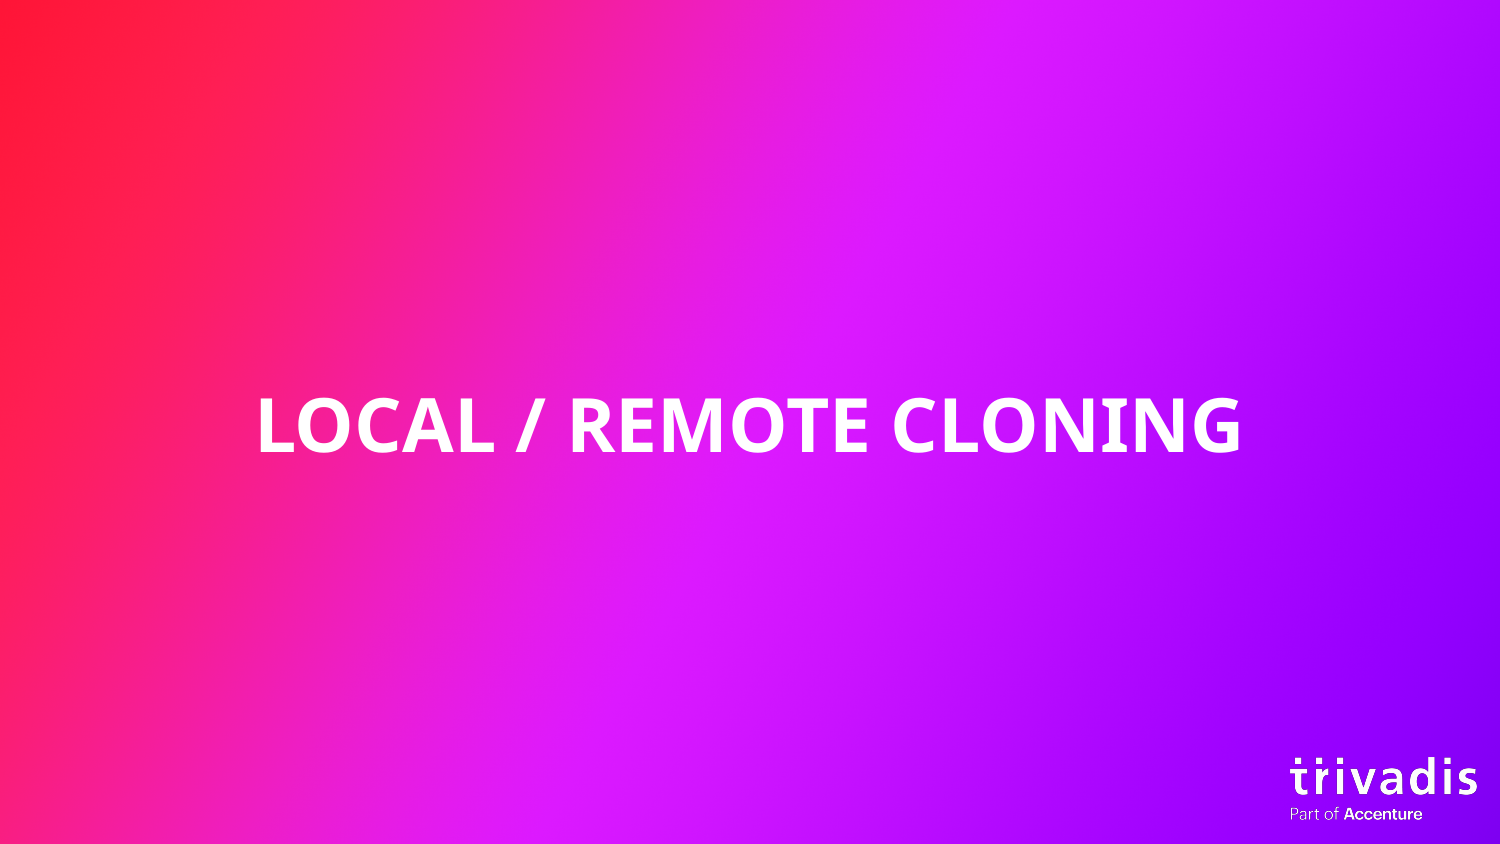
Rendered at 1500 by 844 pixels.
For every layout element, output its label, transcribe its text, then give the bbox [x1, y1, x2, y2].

picture [0, 0, 1500, 844]
subtitle Local / Remote cloning [113, 369, 1387, 434]
